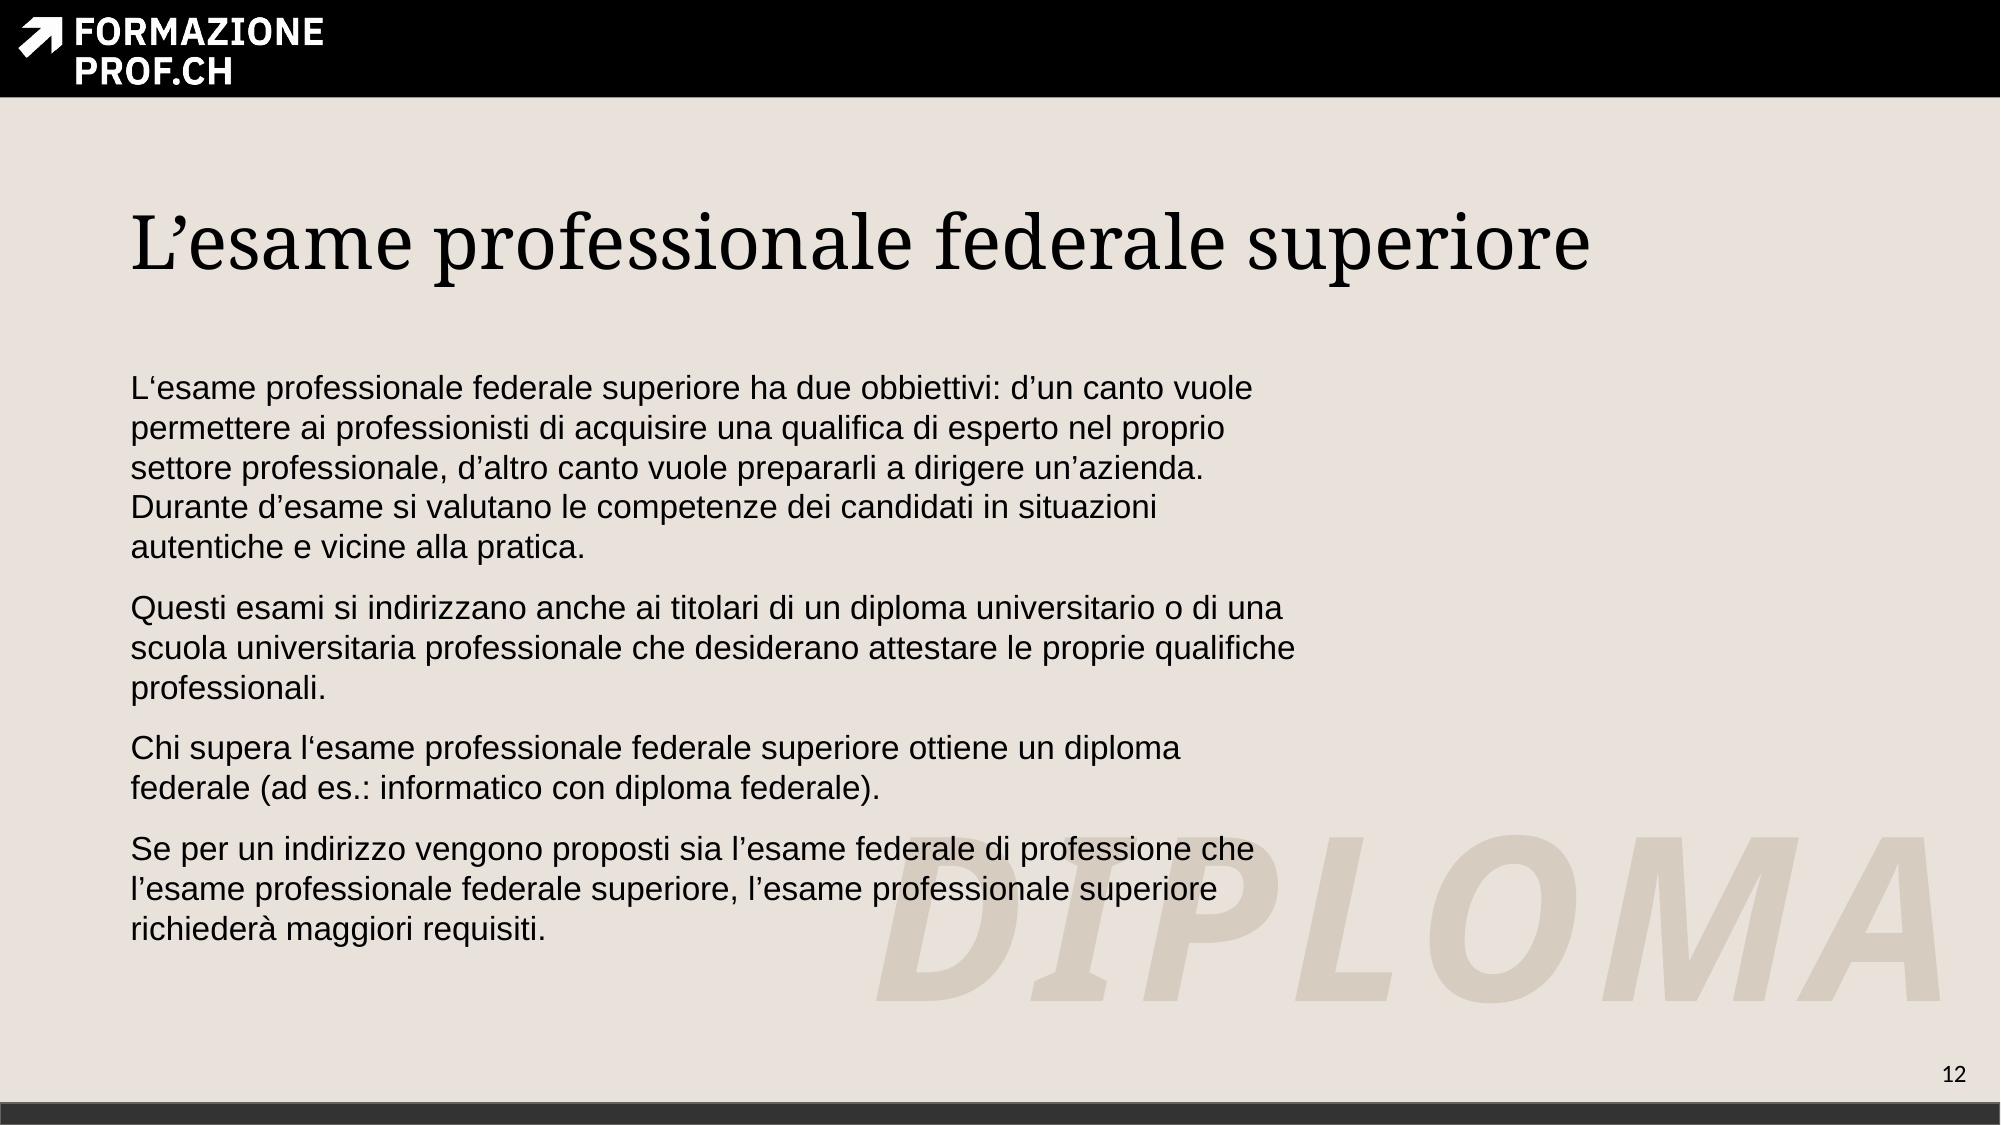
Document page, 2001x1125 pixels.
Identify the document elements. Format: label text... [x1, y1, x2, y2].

title L’esame professionale federale superiore [115, 136, 1862, 355]
picture [18, 17, 324, 85]
text_box DIPLOMA [97, 764, 1971, 1055]
list L‘esame professionale federale superiore ha due obbiettivi: d’un canto vuole permettere ai professionisti di acquisire una qualifica di esperto nel proprio settore professionale, d’altro canto vuole prepararli a dirigere un’azienda. Durante d’esame si valutano le competenze dei candidati in situazioni autentiche e vicine alla pratica. Questi esami si indirizzano anche ai titolari di un diploma universitario o di una scuola universitaria professionale che desiderano attestare le proprie qualifiche professionali. Chi supera l‘esame professionale federale superiore ottiene un diploma federale (ad es.: informatico con diploma federale). Se per un indirizzo vengono proposti sia l’esame federale di professione che l’esame professionale federale superiore, l’esame professionale superiore richiederà maggiori requisiti. [115, 358, 1322, 1025]
